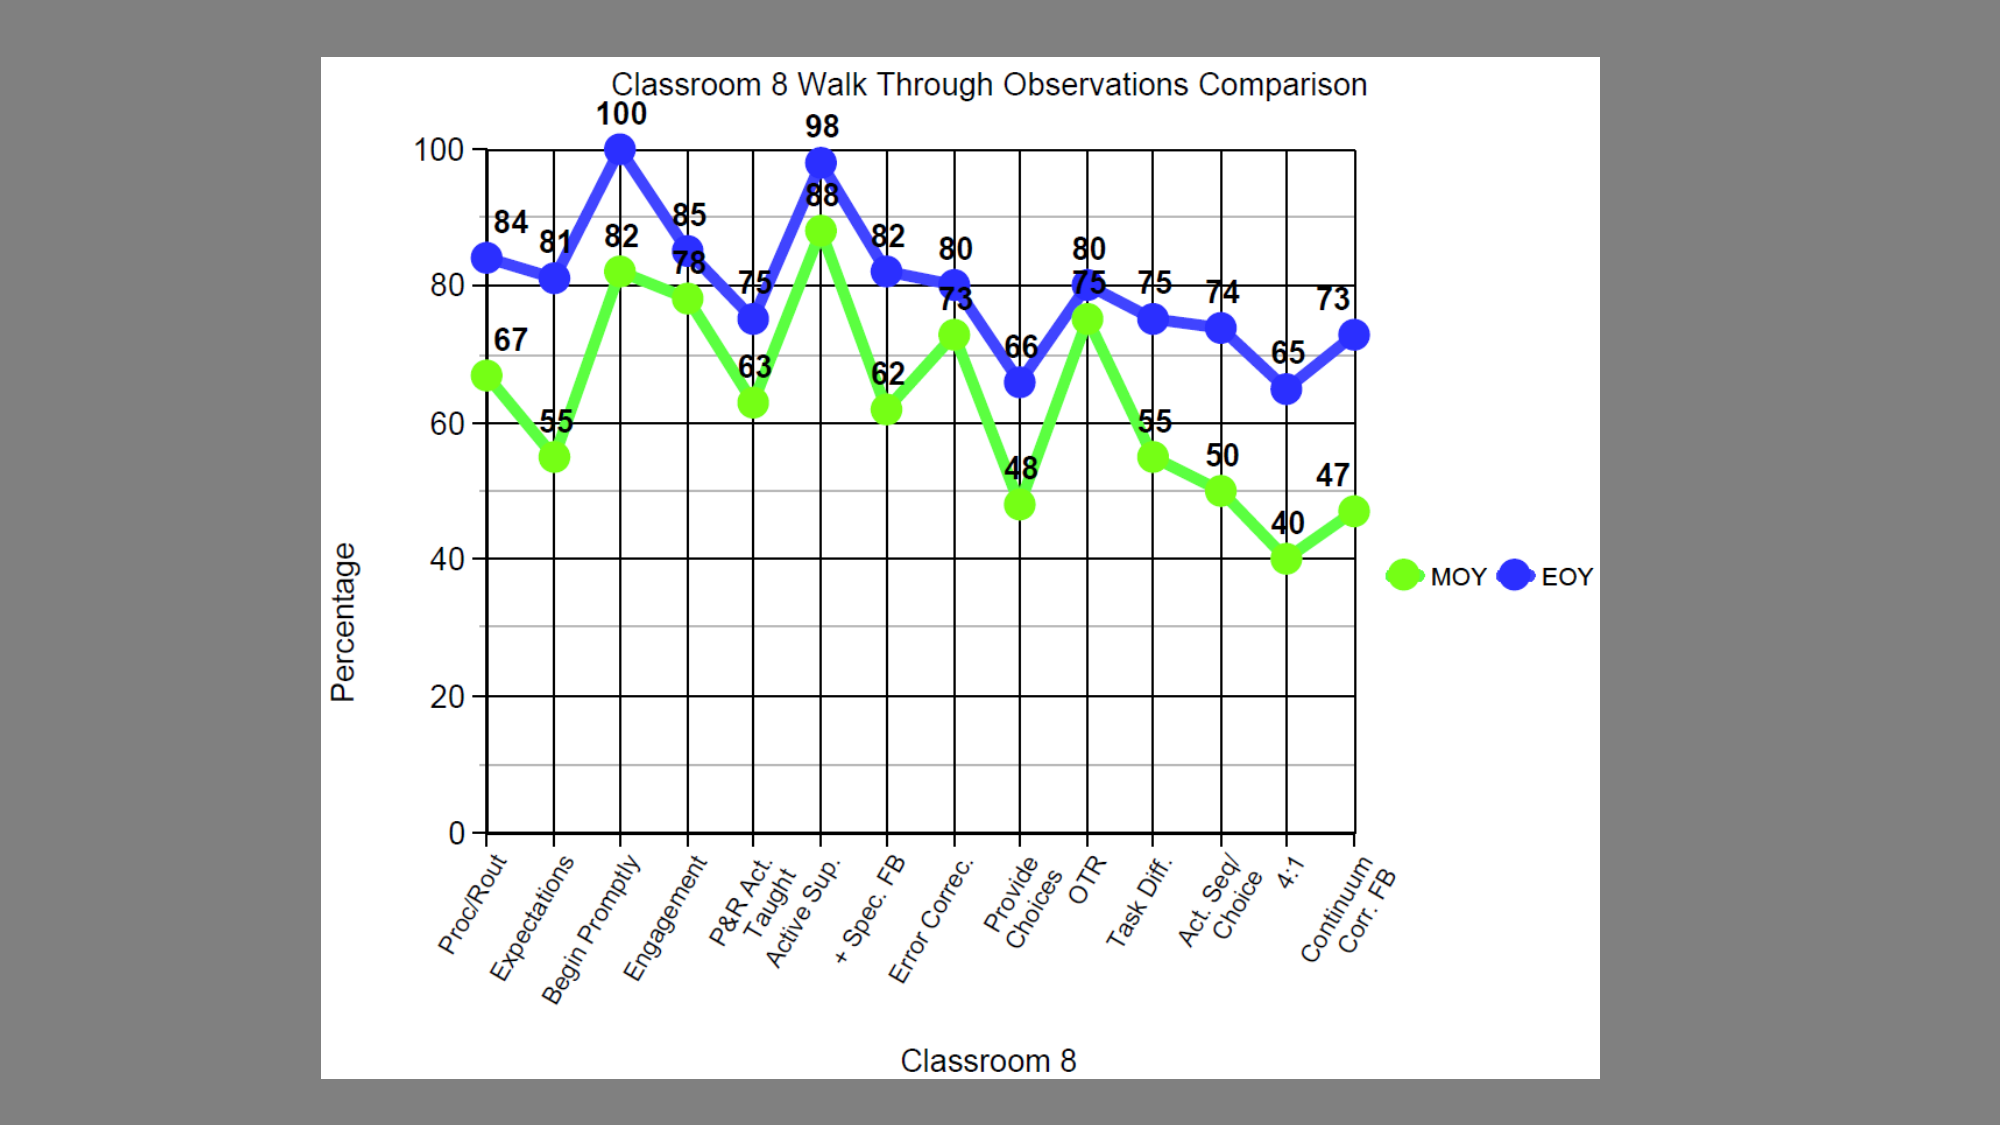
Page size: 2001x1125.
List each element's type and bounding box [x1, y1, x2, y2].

picture [321, 57, 1600, 1079]
